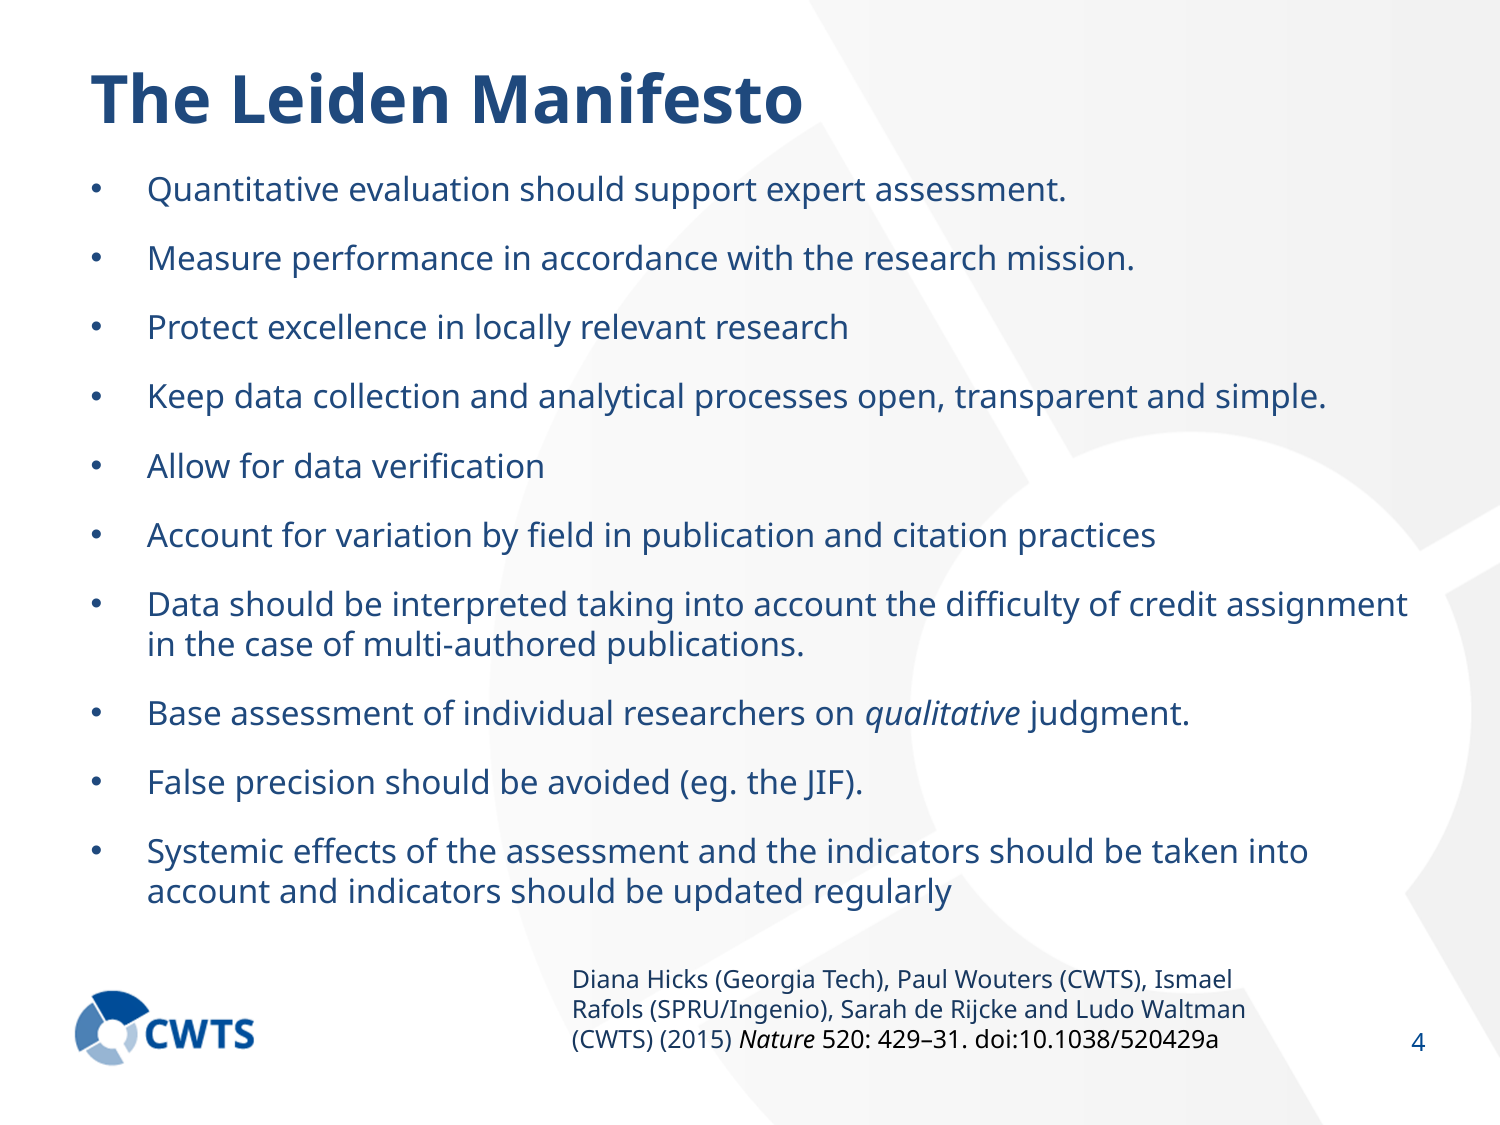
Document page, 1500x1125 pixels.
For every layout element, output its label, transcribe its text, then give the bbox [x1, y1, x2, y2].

text_box Diana Hicks (Georgia Tech), Paul Wouters (CWTS), Ismael Rafols (SPRU/Ingenio), Sarah de Rijcke and Ludo Waltman (CWTS) (2015) Nature 520: 429–31. doi:10.1038/520429a [557, 955, 1314, 1061]
picture [0, 0, 1500, 1125]
list Quantitative evaluation should support expert assessment. Measure performance in accordance with the research mission. Protect excellence in locally relevant research Keep data collection and analytical processes open, transparent and simple. Allow for data verification Account for variation by field in publication and citation practices Data should be interpreted taking into account the difficulty of credit assignment in the case of multi-authored publications. Base assessment of individual researchers on qualitative judgment. False precision should be avoided (eg. the JIF). Systemic effects of the assessment and the indicators should be taken into account and indicators should be updated regularly [75, 160, 1426, 932]
title The Leiden Manifesto [75, 49, 1425, 160]
slide_number 3 [1314, 1000, 1426, 1061]
